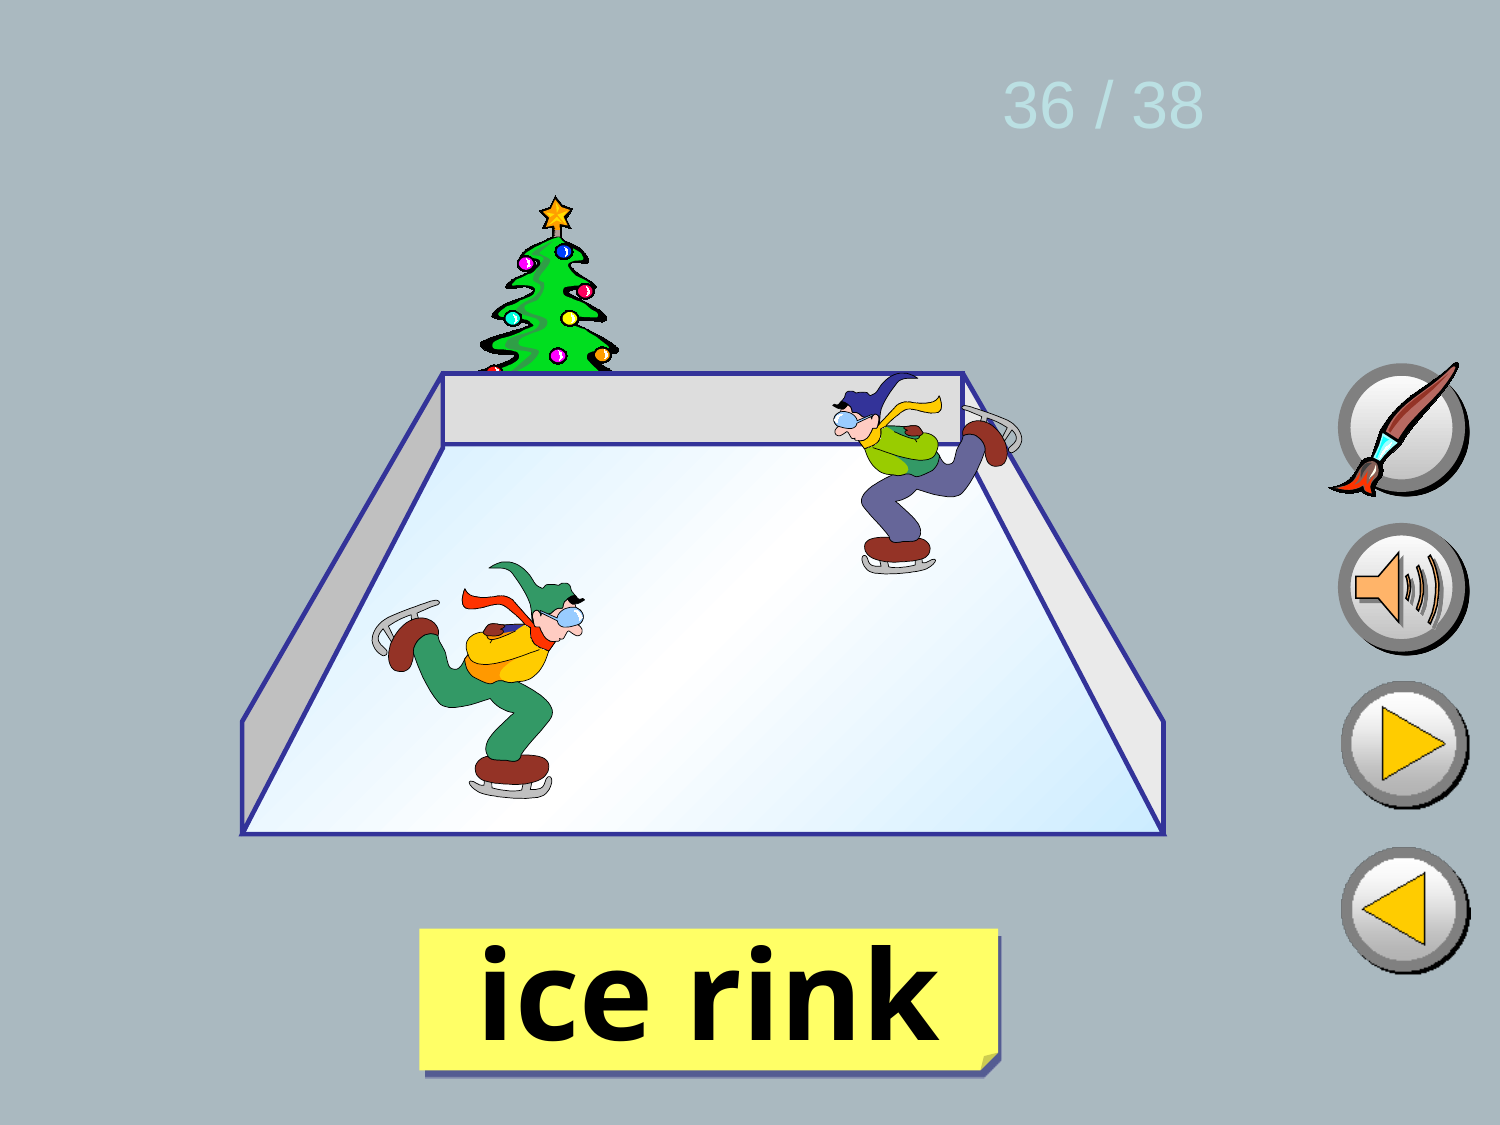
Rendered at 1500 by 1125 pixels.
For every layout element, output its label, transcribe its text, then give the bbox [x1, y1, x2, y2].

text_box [371, 561, 585, 799]
text_box ice rink [419, 928, 999, 1071]
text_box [241, 195, 1164, 835]
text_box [1343, 528, 1459, 646]
picture [1340, 680, 1471, 811]
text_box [832, 372, 1023, 575]
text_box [1328, 361, 1459, 497]
picture [1340, 845, 1471, 977]
text_box 36 / 38 [950, 54, 1258, 150]
